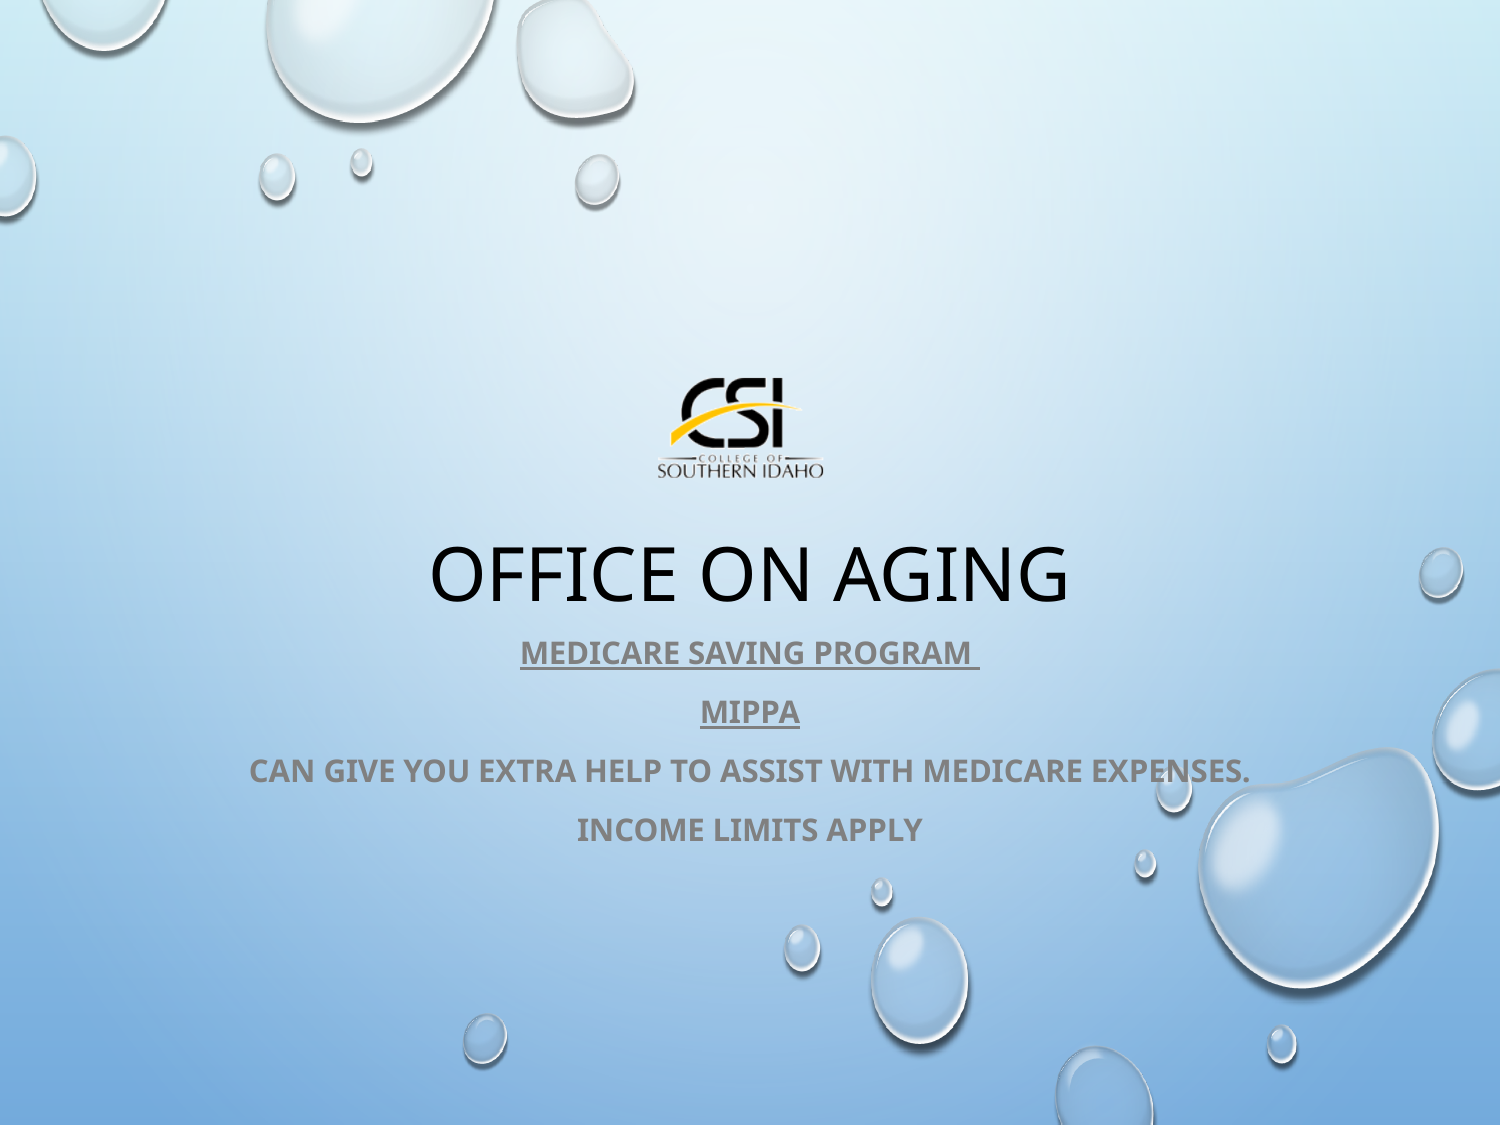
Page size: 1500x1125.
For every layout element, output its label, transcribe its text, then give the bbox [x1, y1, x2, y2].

title Office on Aging [215, 213, 1285, 618]
picture [0, 0, 1500, 1125]
subtitle Medicare Saving program Mippa Can give you extra help to assist with Medicare expenses. Income limits apply [215, 618, 1285, 879]
